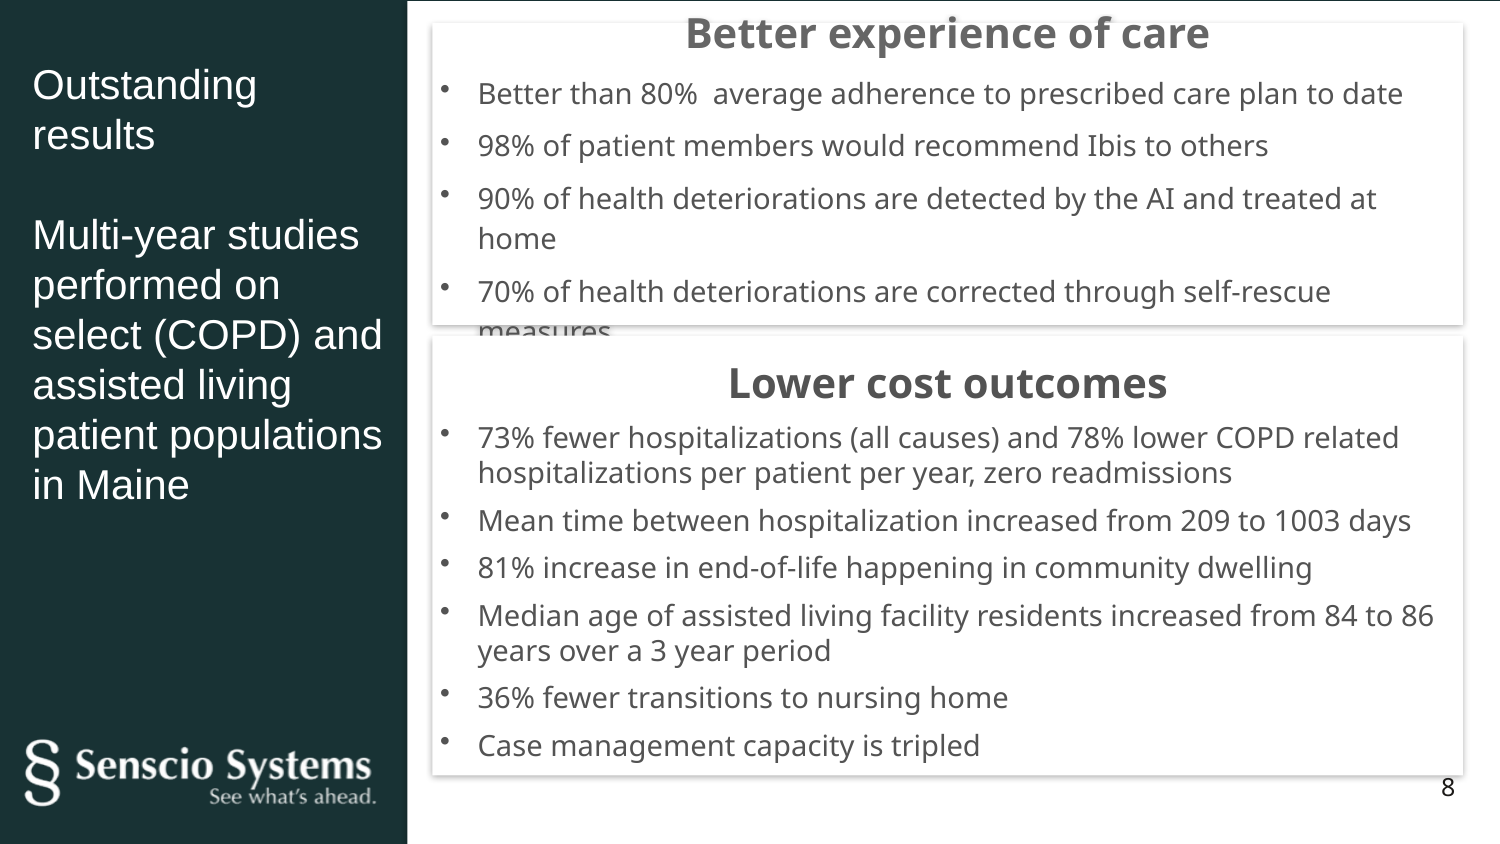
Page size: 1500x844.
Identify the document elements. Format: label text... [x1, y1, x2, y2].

list Outstanding results Multi-year studies performed on select (COPD) and assisted living patient populations in Maine [27, 52, 395, 720]
picture [8, 722, 396, 823]
text_box Lower cost outcomes 73% fewer hospitalizations (all causes) and 78% lower COPD related hospitalizations per patient per year, zero readmissions Mean time between hospitalization increased from 209 to 1003 days 81% increase in end-of-life happening in community dwelling Median age of assisted living facility residents increased from 84 to 86 years over a 3 year period 36% fewer transitions to nursing home Case management capacity is tripled [432, 335, 1463, 776]
slide_number 8 [1399, 782, 1464, 812]
text_box Better experience of care Better than 80% average adherence to prescribed care plan to date 98% of patient members would recommend Ibis to others 90% of health deteriorations are detected by the AI and treated at home 70% of health deteriorations are corrected through self-rescue measures [432, 22, 1463, 325]
